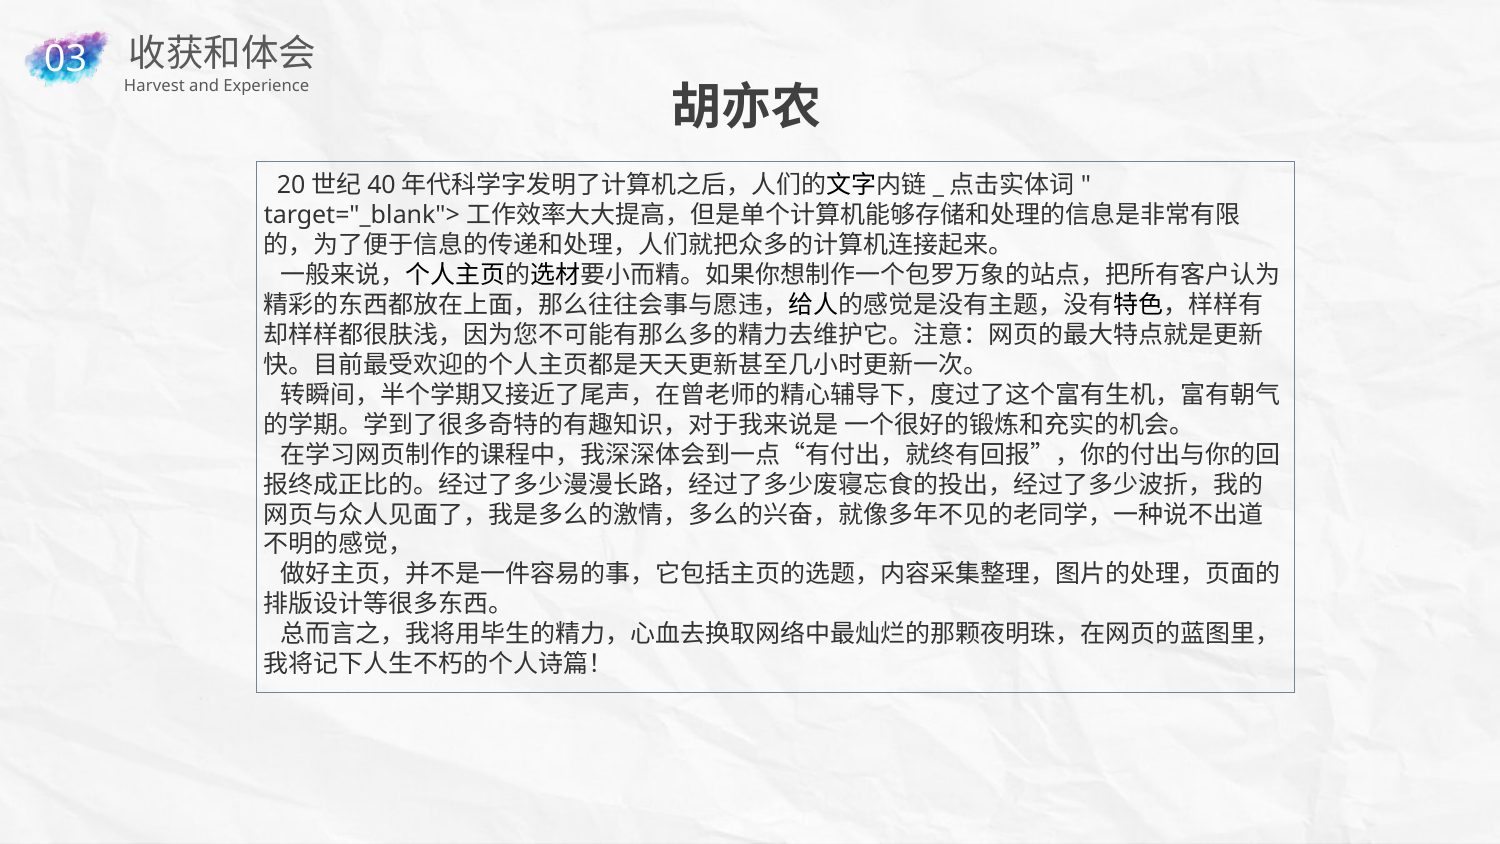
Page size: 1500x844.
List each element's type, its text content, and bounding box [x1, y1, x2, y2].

text_box Harvest and Experience [123, 74, 383, 95]
text_box 20世纪40年代科学字发明了计算机之后，人们的文字内链_点击实体词" target="_blank">工作效率大大提高，但是单个计算机能够存储和处理的信息是非常有限的，为了便于信息的传递和处理，人们就把众多的计算机连接起来。 一般来说，个人主页的选材要小而精。如果你想制作一个包罗万象的站点，把所有客户认为精彩的东西都放在上面，那么往往会事与愿违，给人的感觉是没有主题，没有特色，样样有却样样都很肤浅，因为您不可能有那么多的精力去维护它。注意：网页的最大特点就是更新快。目前最受欢迎的个人主页都是天天更新甚至几小时更新一次。 转瞬间，半个学期又接近了尾声，在曾老师的精心辅导下，度过了这个富有生机，富有朝气的学期。学到了很多奇特的有趣知识，对于我来说是 一个很好的锻炼和充实的机会。 在学习网页制作的课程中，我深深体会到一点“有付出，就终有回报”，你的付出与你的回报终成正比的。经过了多少漫漫长路，经过了多少废寝忘食的投出，经过了多少波折，我的网页与众人见面了，我是多么的激情，多么的兴奋，就像多年不见的老同学，一种说不出道不明的感觉， 做好主页，并不是一件容易的事，它包括主页的选题，内容采集整理，图片的处理，页面的排版设计等很多东西。 总而言之，我将用毕生的精力，心血去换取网络中最灿烂的那颗夜明珠，在网页的蓝图里，我将记下人生不朽的个人诗篇！ [256, 161, 1295, 693]
picture [18, 26, 113, 93]
text_box 胡亦农 [663, 67, 830, 143]
text_box 收获和体会 [128, 28, 479, 74]
